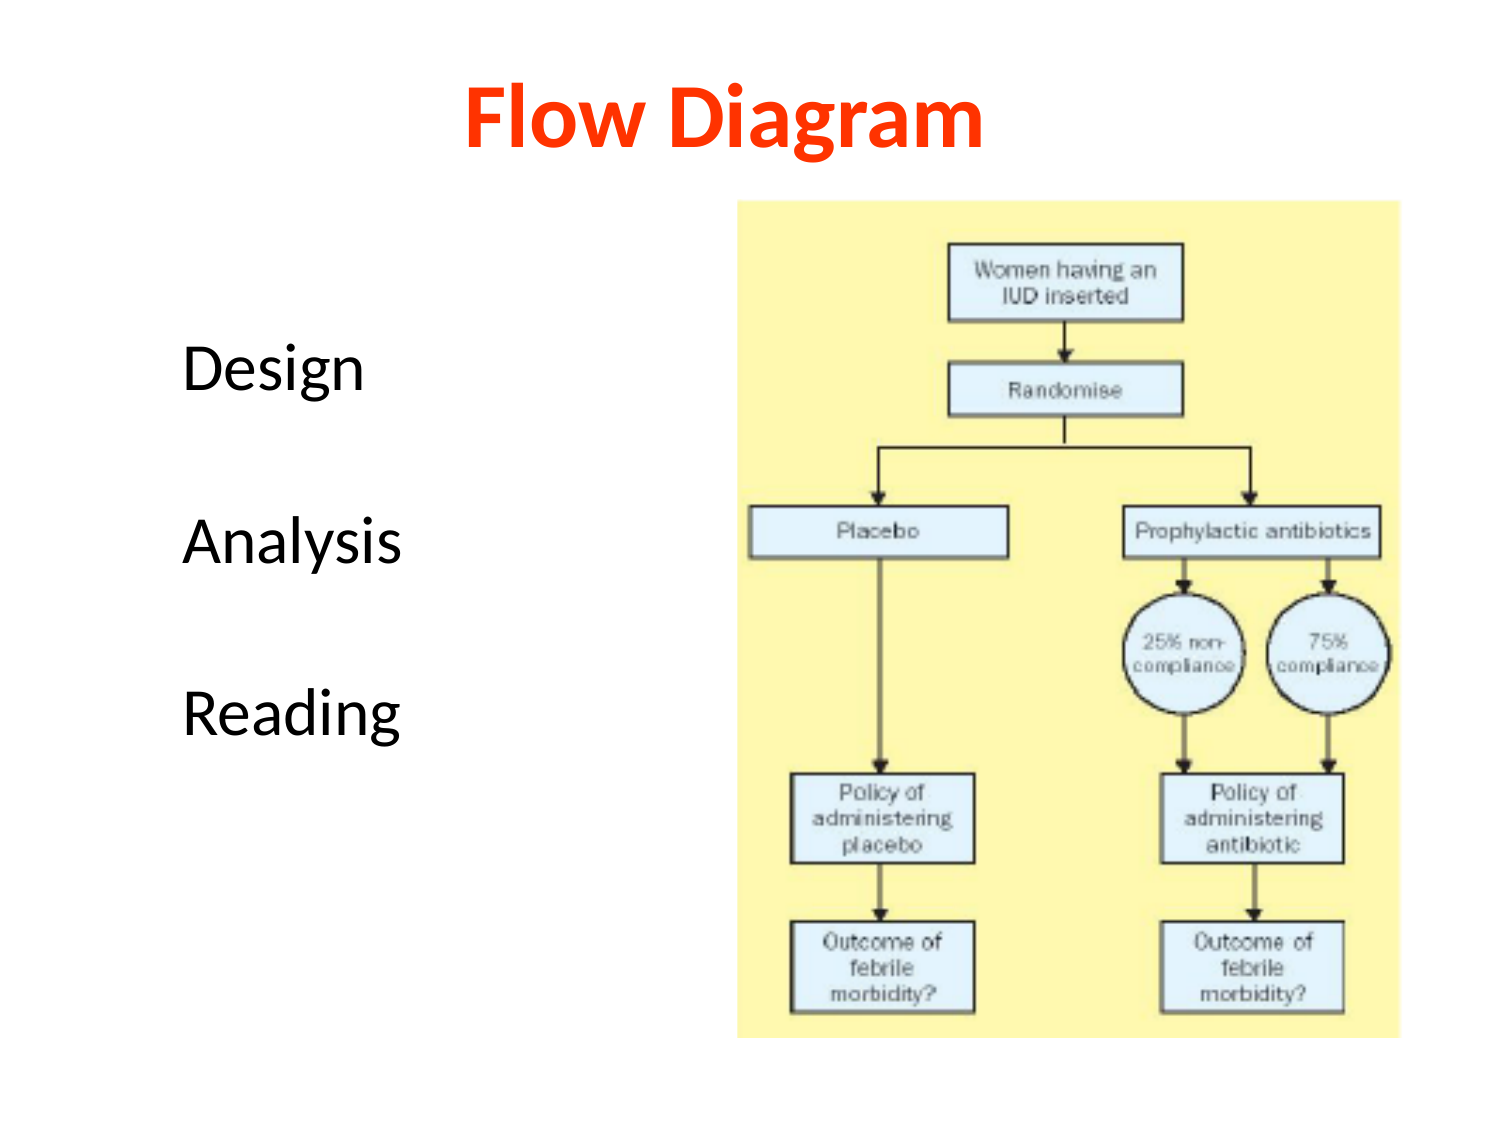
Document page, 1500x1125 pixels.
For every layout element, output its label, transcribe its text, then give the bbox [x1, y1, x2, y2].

list Design Analysis Reading [112, 324, 727, 762]
title Flow Diagram [88, 46, 1364, 176]
picture [737, 198, 1403, 1038]
